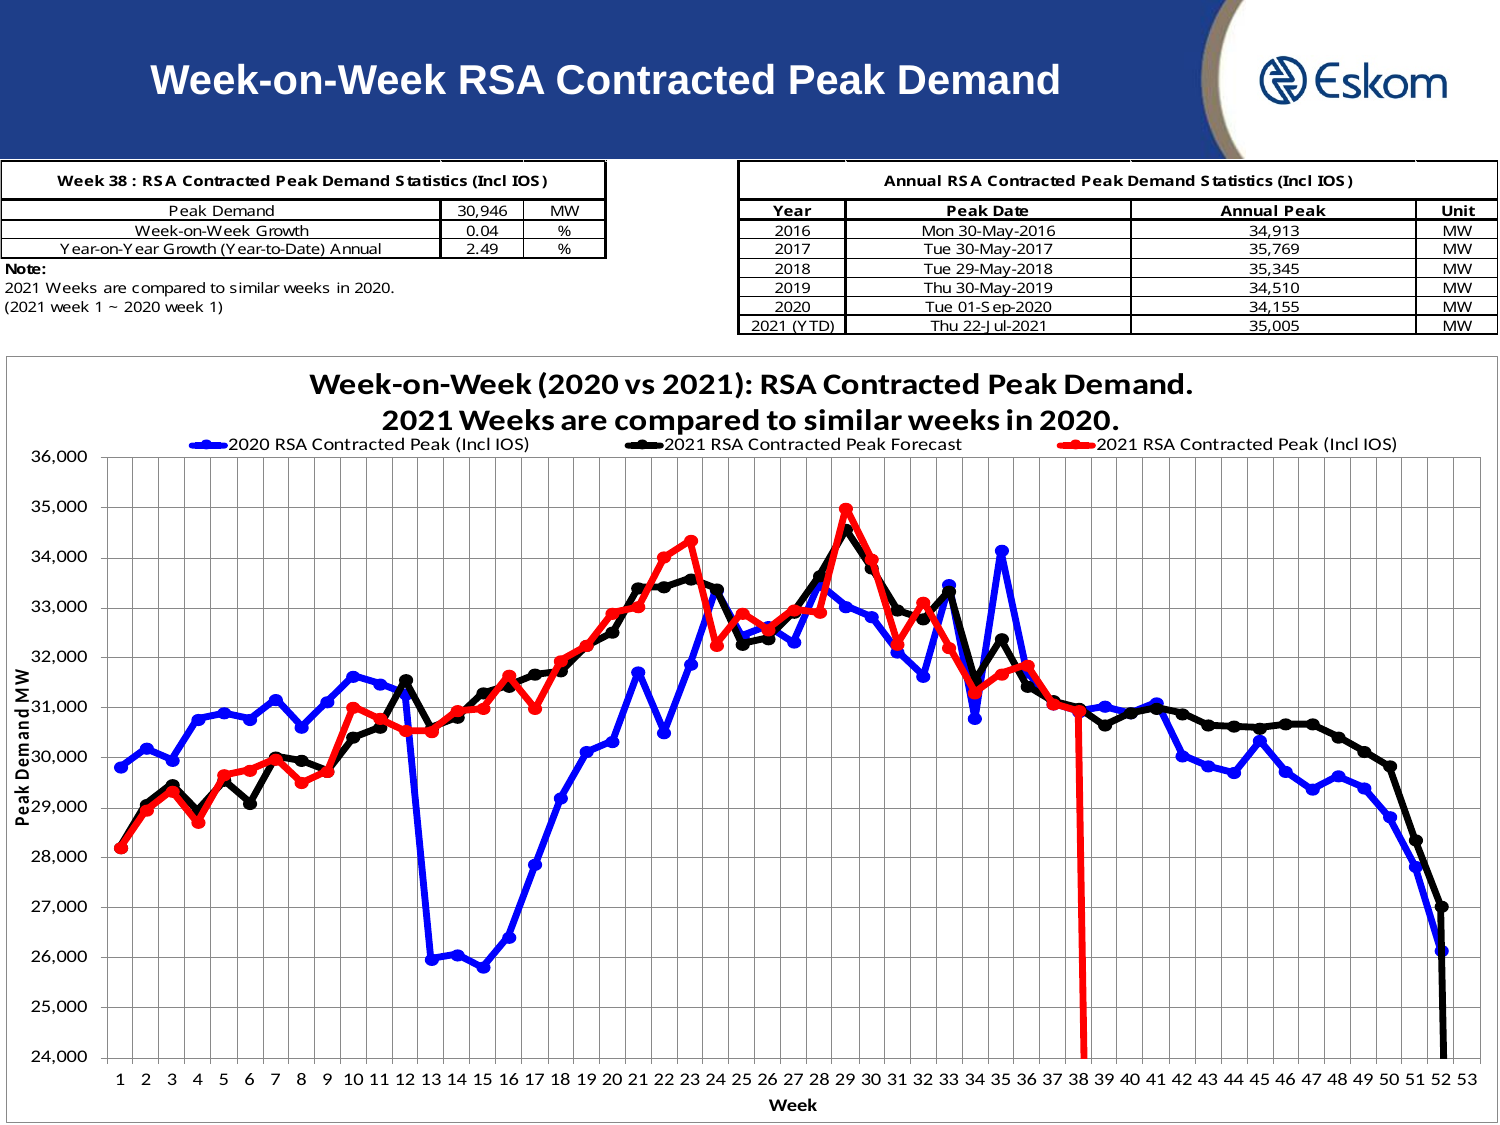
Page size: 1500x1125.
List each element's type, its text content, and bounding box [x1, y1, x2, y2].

picture [0, 0, 1246, 159]
picture [0, 160, 1500, 1125]
picture [1257, 55, 1450, 105]
text_box Week-on-Week RSA Contracted Peak Demand [135, 27, 1105, 137]
